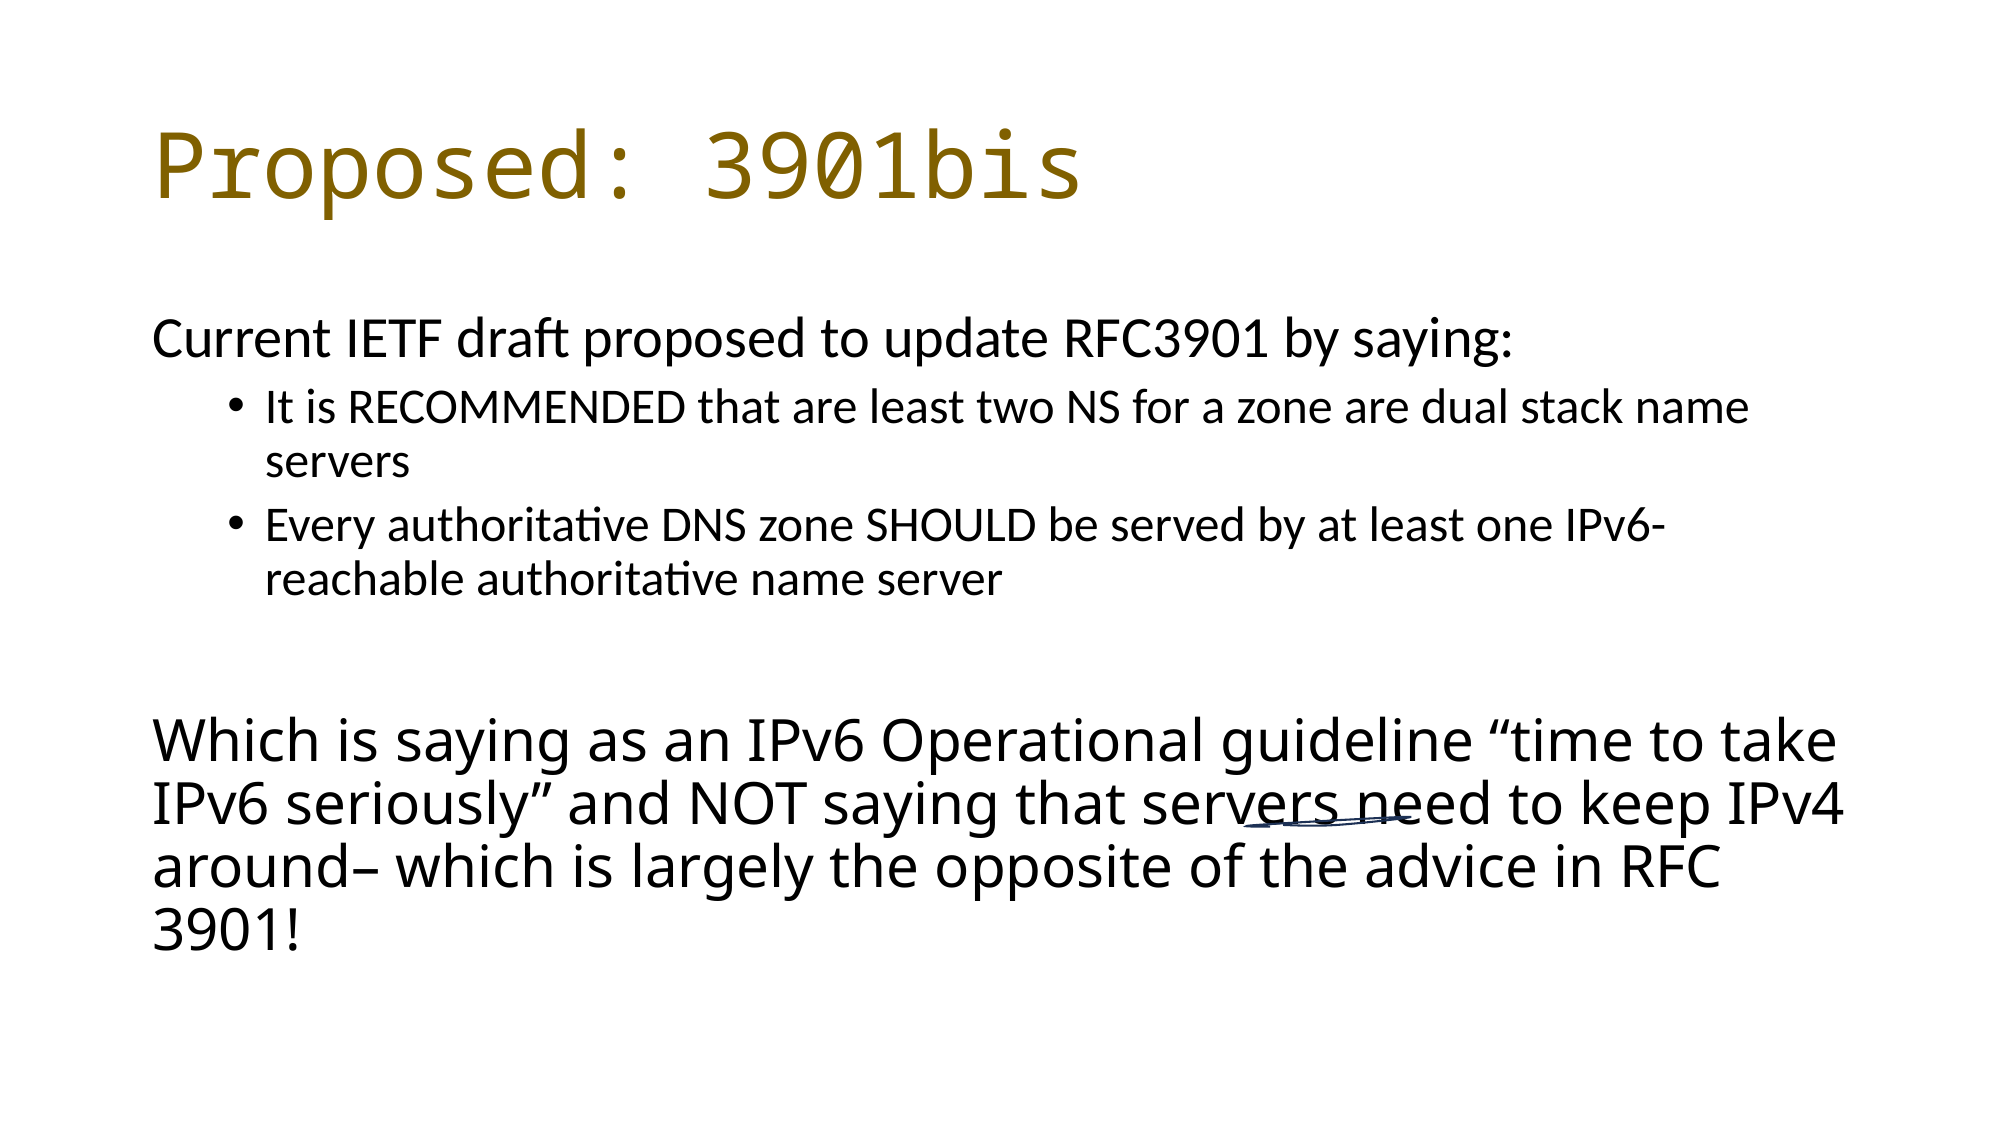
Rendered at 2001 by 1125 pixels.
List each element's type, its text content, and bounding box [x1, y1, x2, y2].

title Proposed: 3901bis [137, 59, 1863, 278]
list Current IETF draft proposed to update RFC3901 by saying: It is RECOMMENDED that are least two NS for a zone are dual stack name servers Every authoritative DNS zone SHOULD be served by at least one IPv6-reachable authoritative name server Which is saying as an IPv6 Operational guideline “time to take IPv6 seriously” and NOT saying that servers need to keep IPv4 around– which is largely the opposite of the advice in RFC 3901! [137, 299, 1863, 1014]
text_box [1242, 815, 1412, 828]
